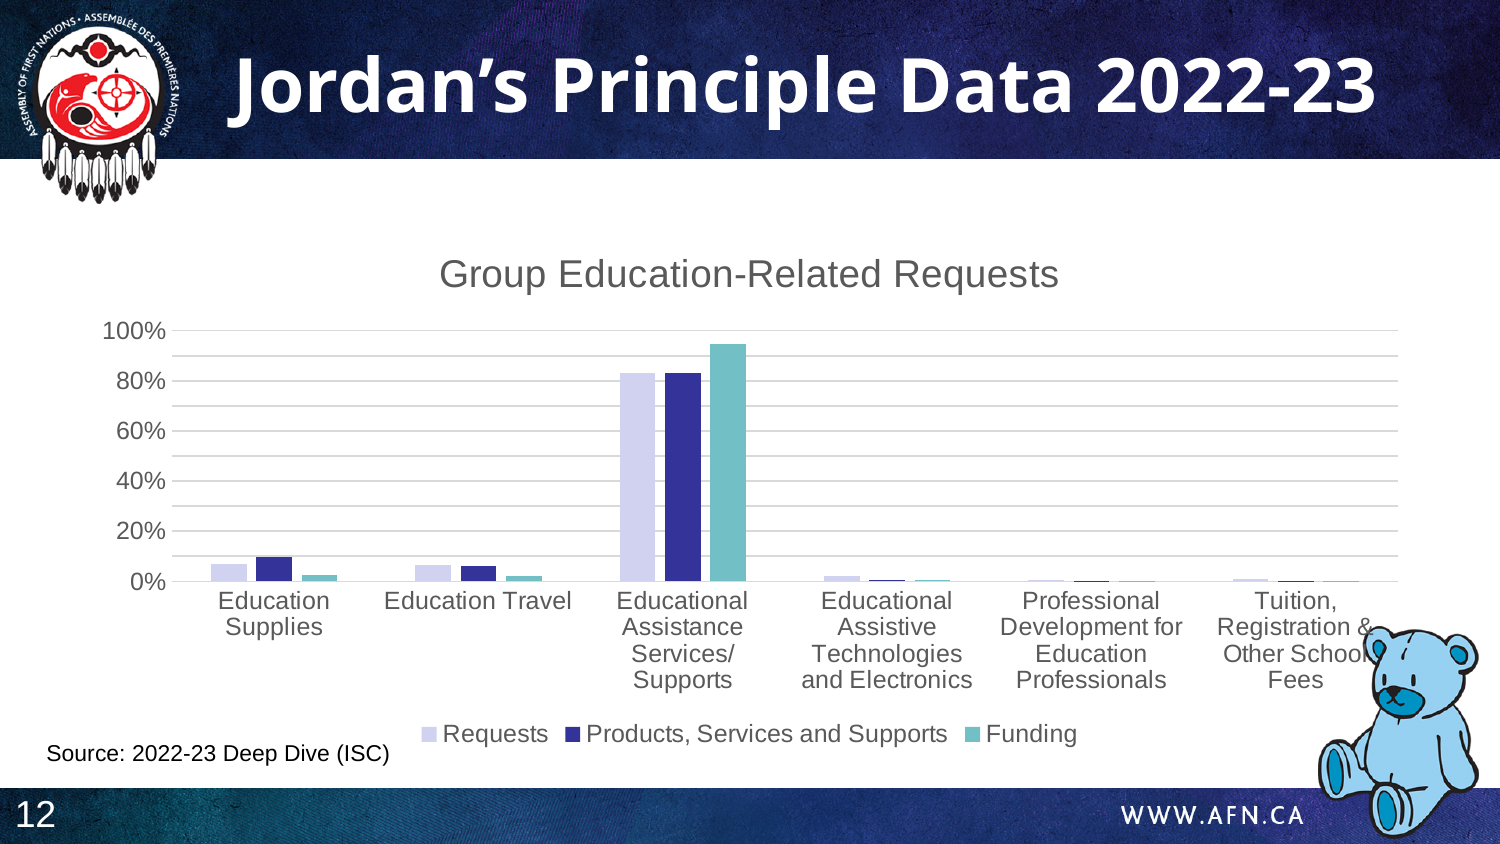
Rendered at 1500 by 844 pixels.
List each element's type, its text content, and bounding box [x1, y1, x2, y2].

list Jordan’s Principle Data 2022-23 [218, 23, 1436, 142]
text_box Source: 2022-23 Deep Dive (ISC) [31, 731, 406, 774]
picture [0, 0, 1500, 844]
chart [74, 220, 1426, 754]
